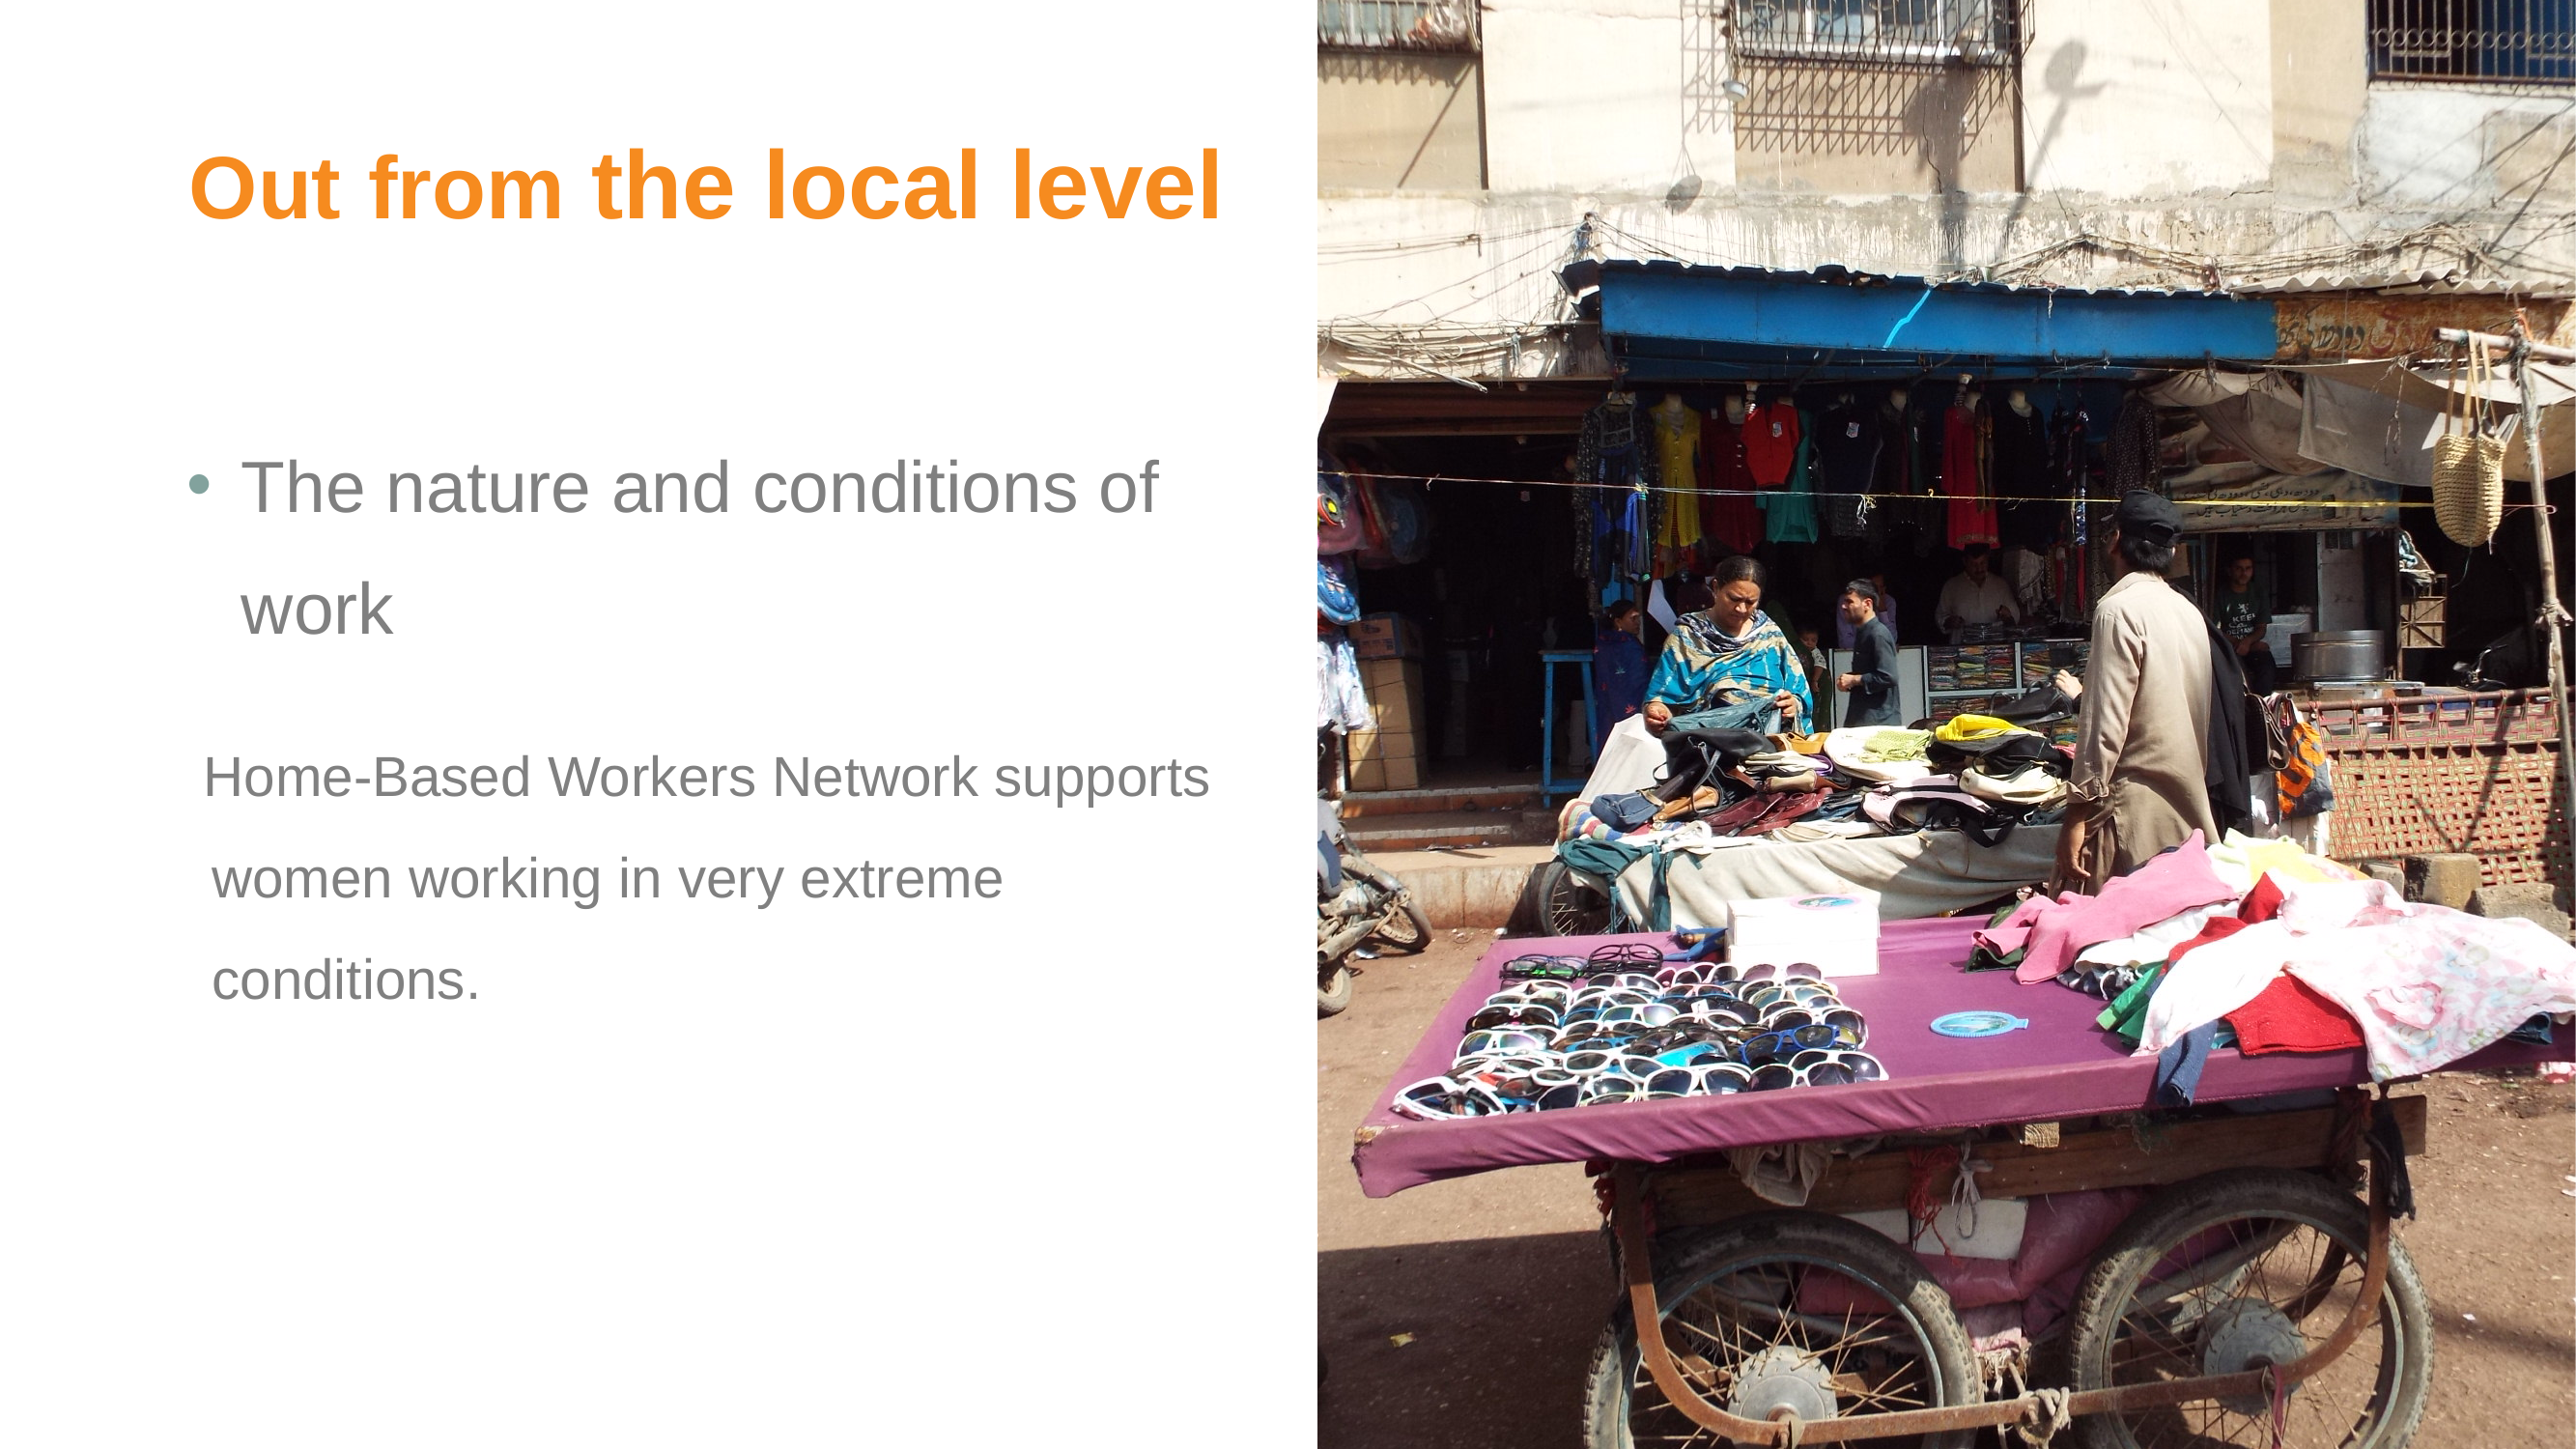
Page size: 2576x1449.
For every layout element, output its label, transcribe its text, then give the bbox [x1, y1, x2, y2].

text_box The nature and conditions of work [172, 398, 1311, 779]
picture [1316, 0, 2576, 1449]
text_box Home-Based Workers Network supports women working in very extreme conditions. [188, 698, 1276, 1076]
text_box Out from the local level [188, 121, 1311, 290]
